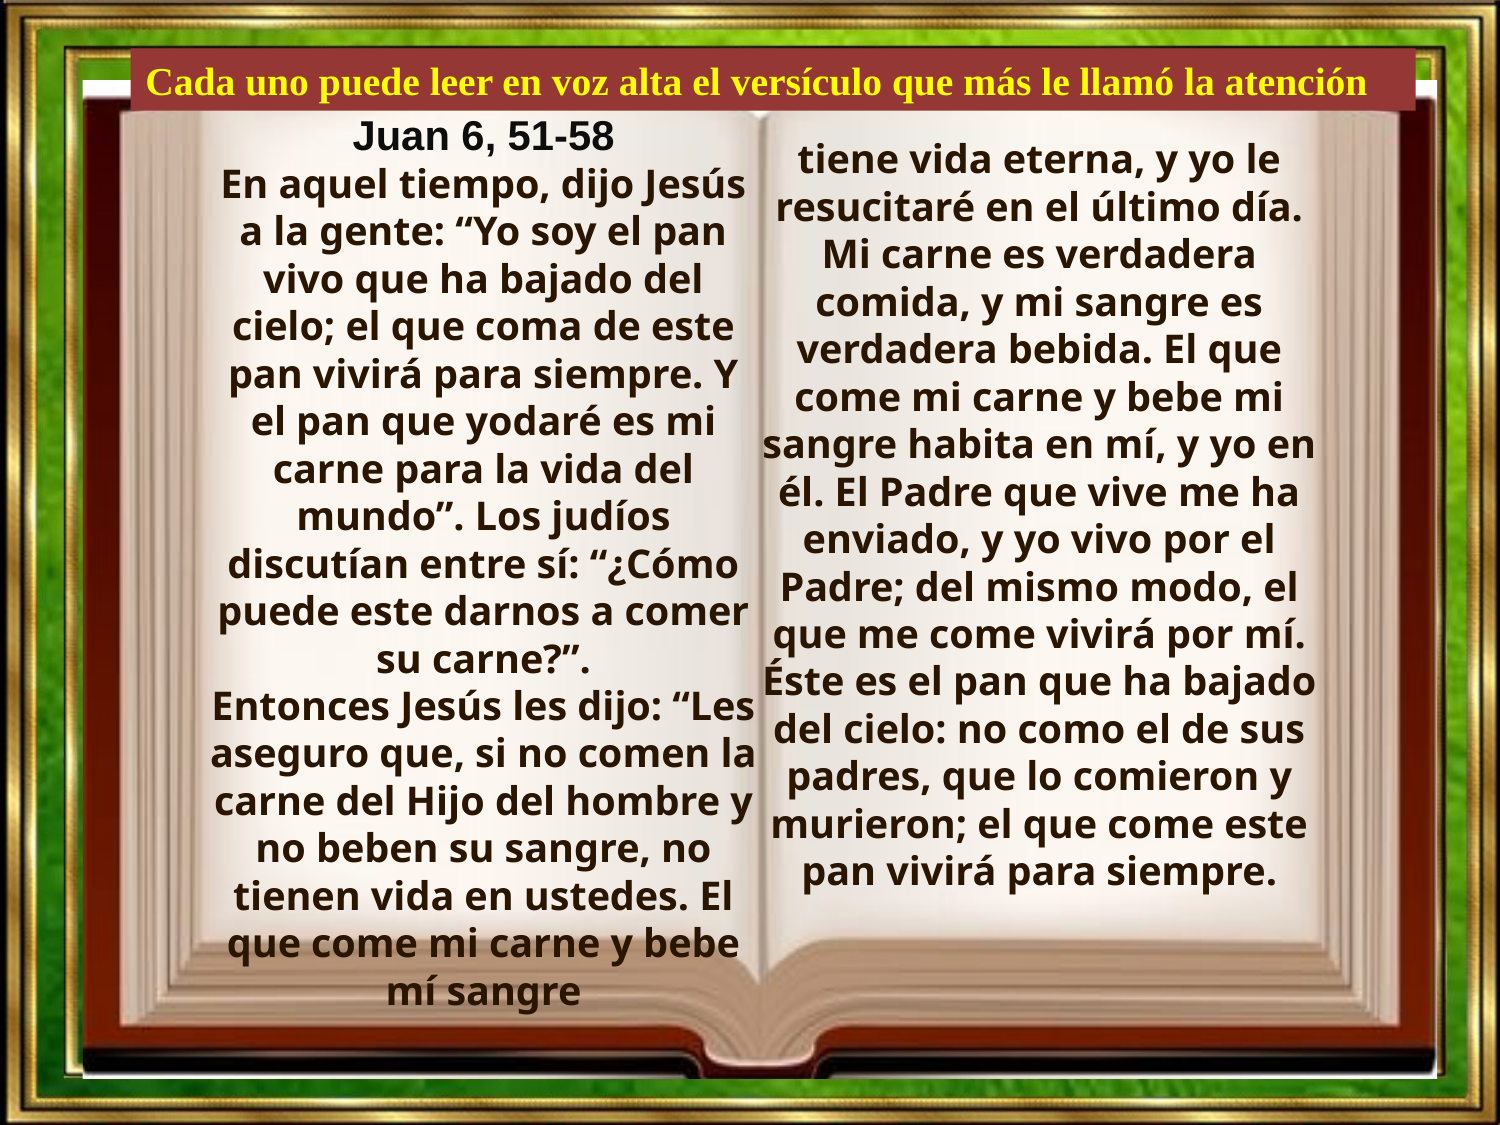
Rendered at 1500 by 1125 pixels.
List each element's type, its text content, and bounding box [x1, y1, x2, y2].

text_box Cada uno puede leer en voz alta el versículo que más le llamó la atención [130, 48, 1416, 78]
picture [0, 0, 1500, 1125]
